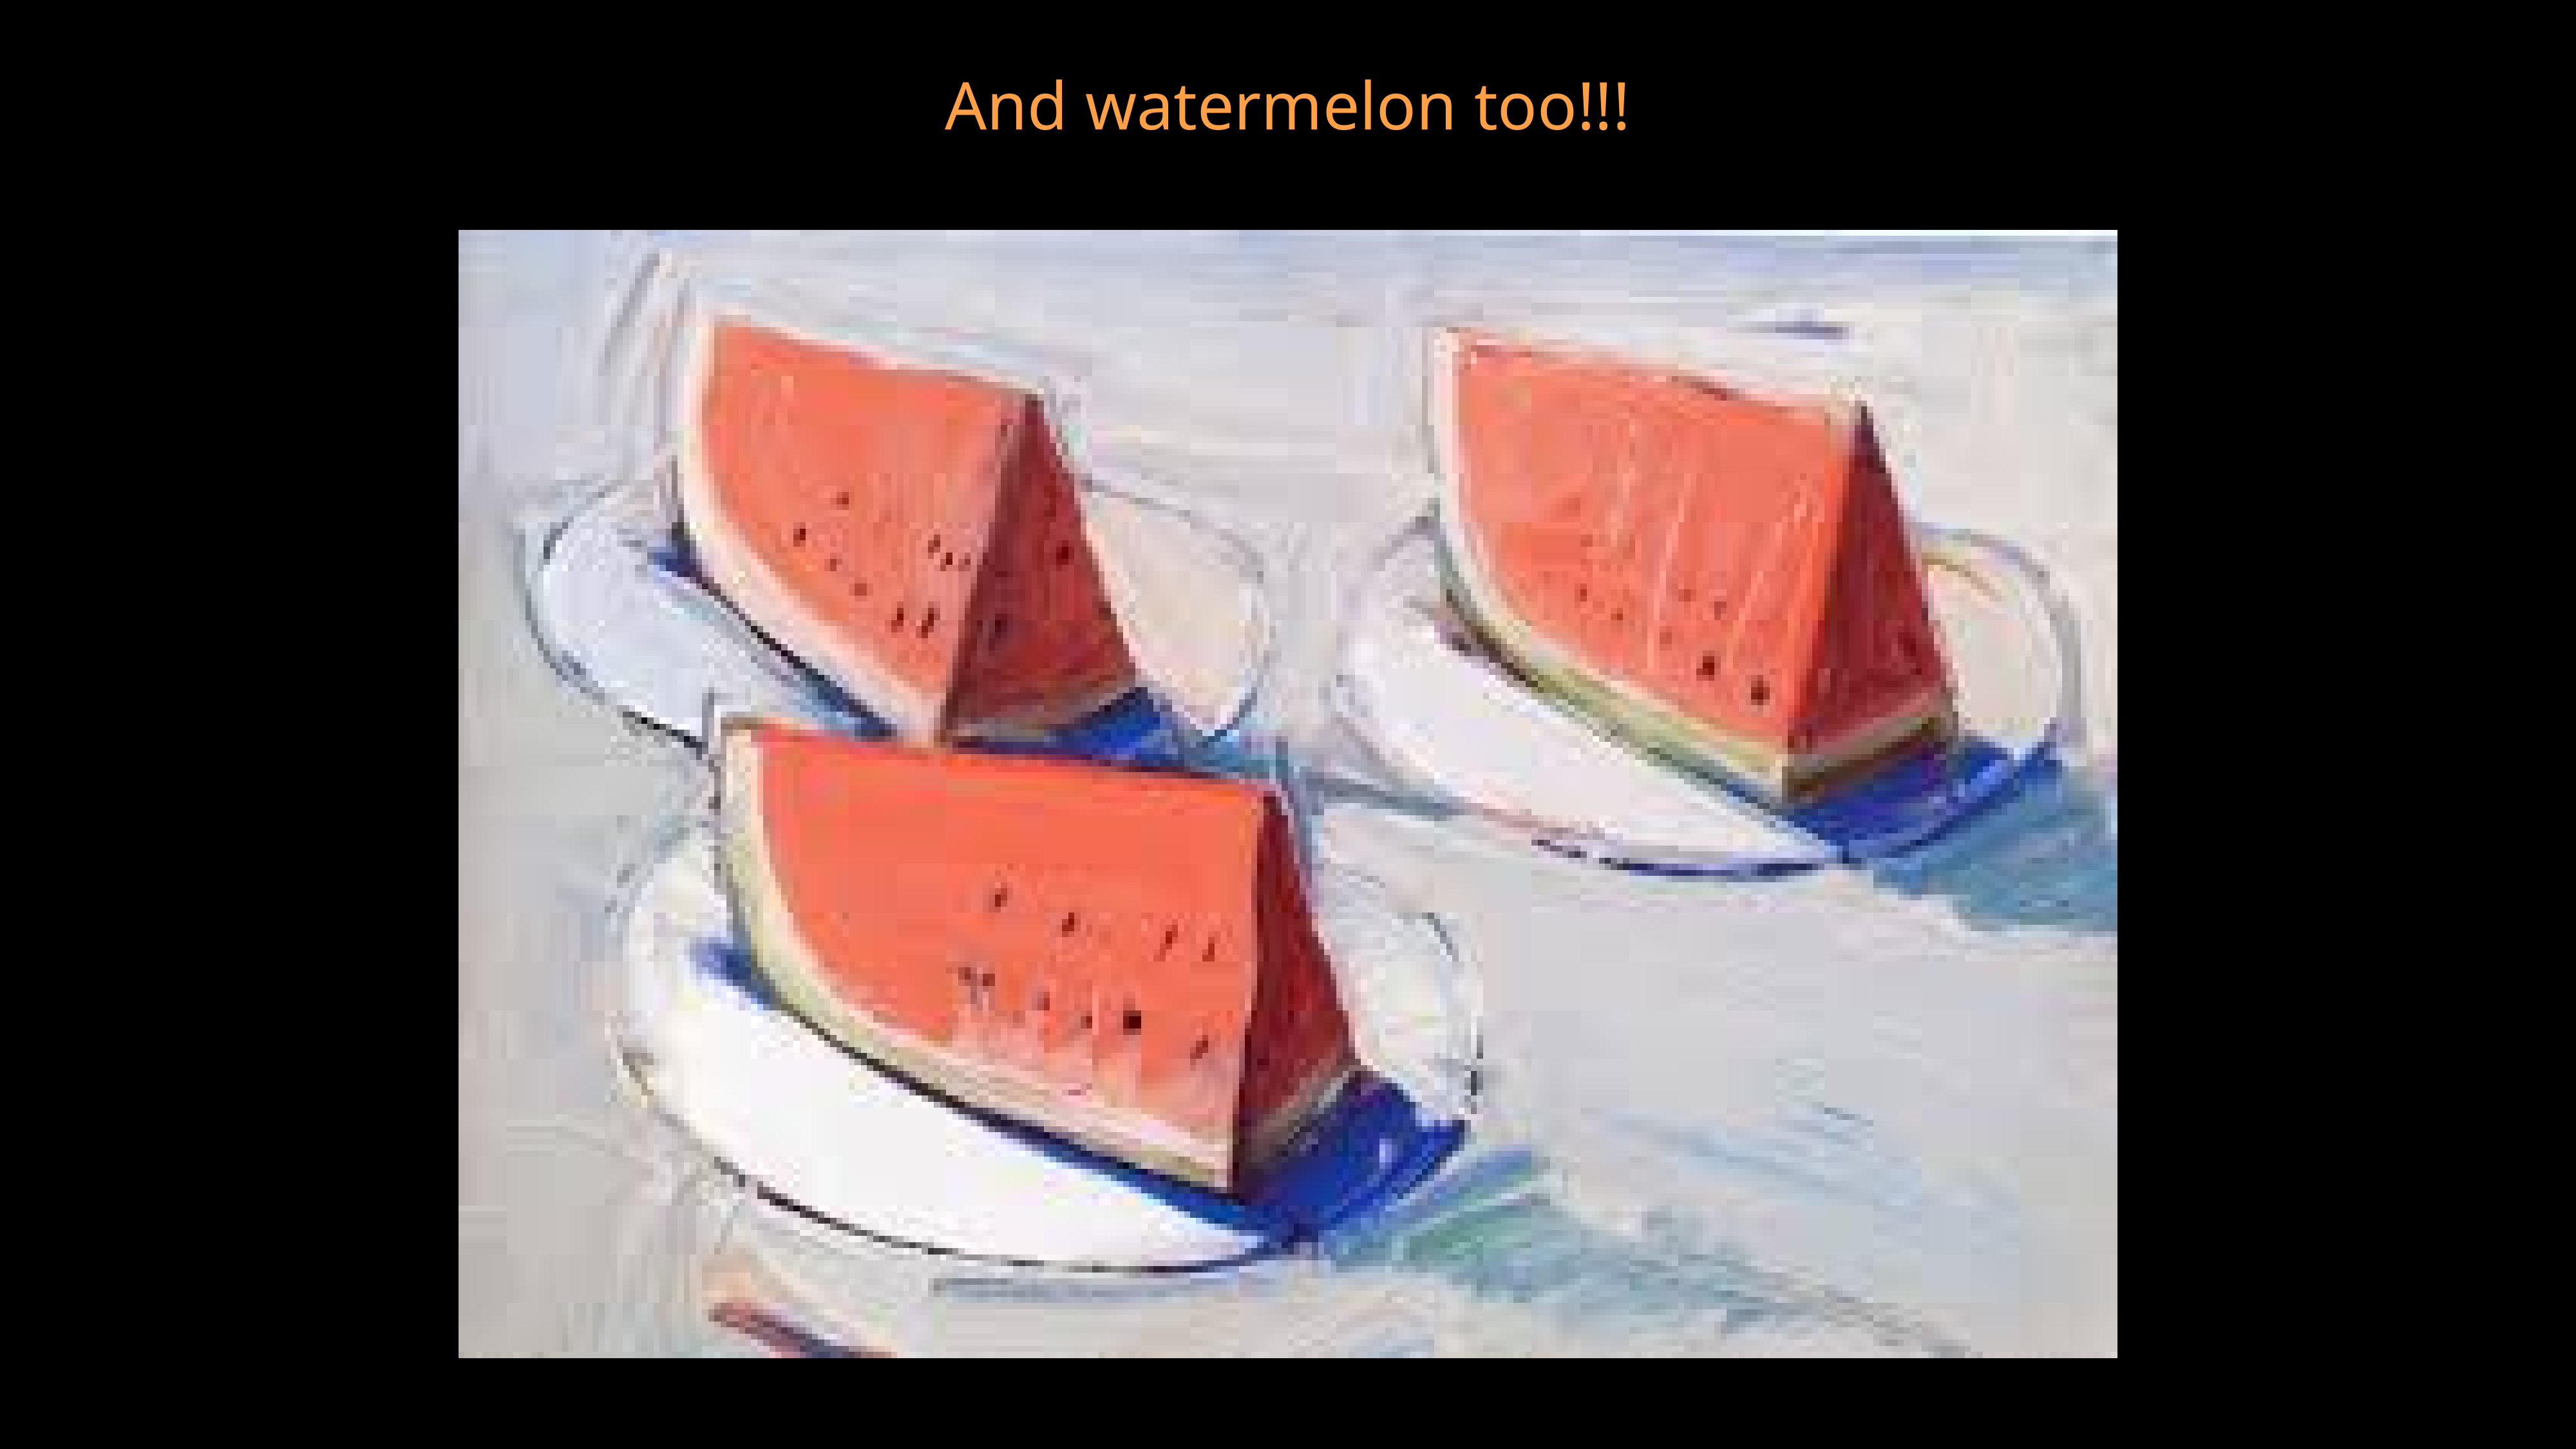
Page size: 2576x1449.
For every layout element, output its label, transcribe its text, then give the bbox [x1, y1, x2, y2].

text_box And watermelon too!!! [940, 59, 1636, 149]
picture [459, 230, 2117, 1359]
